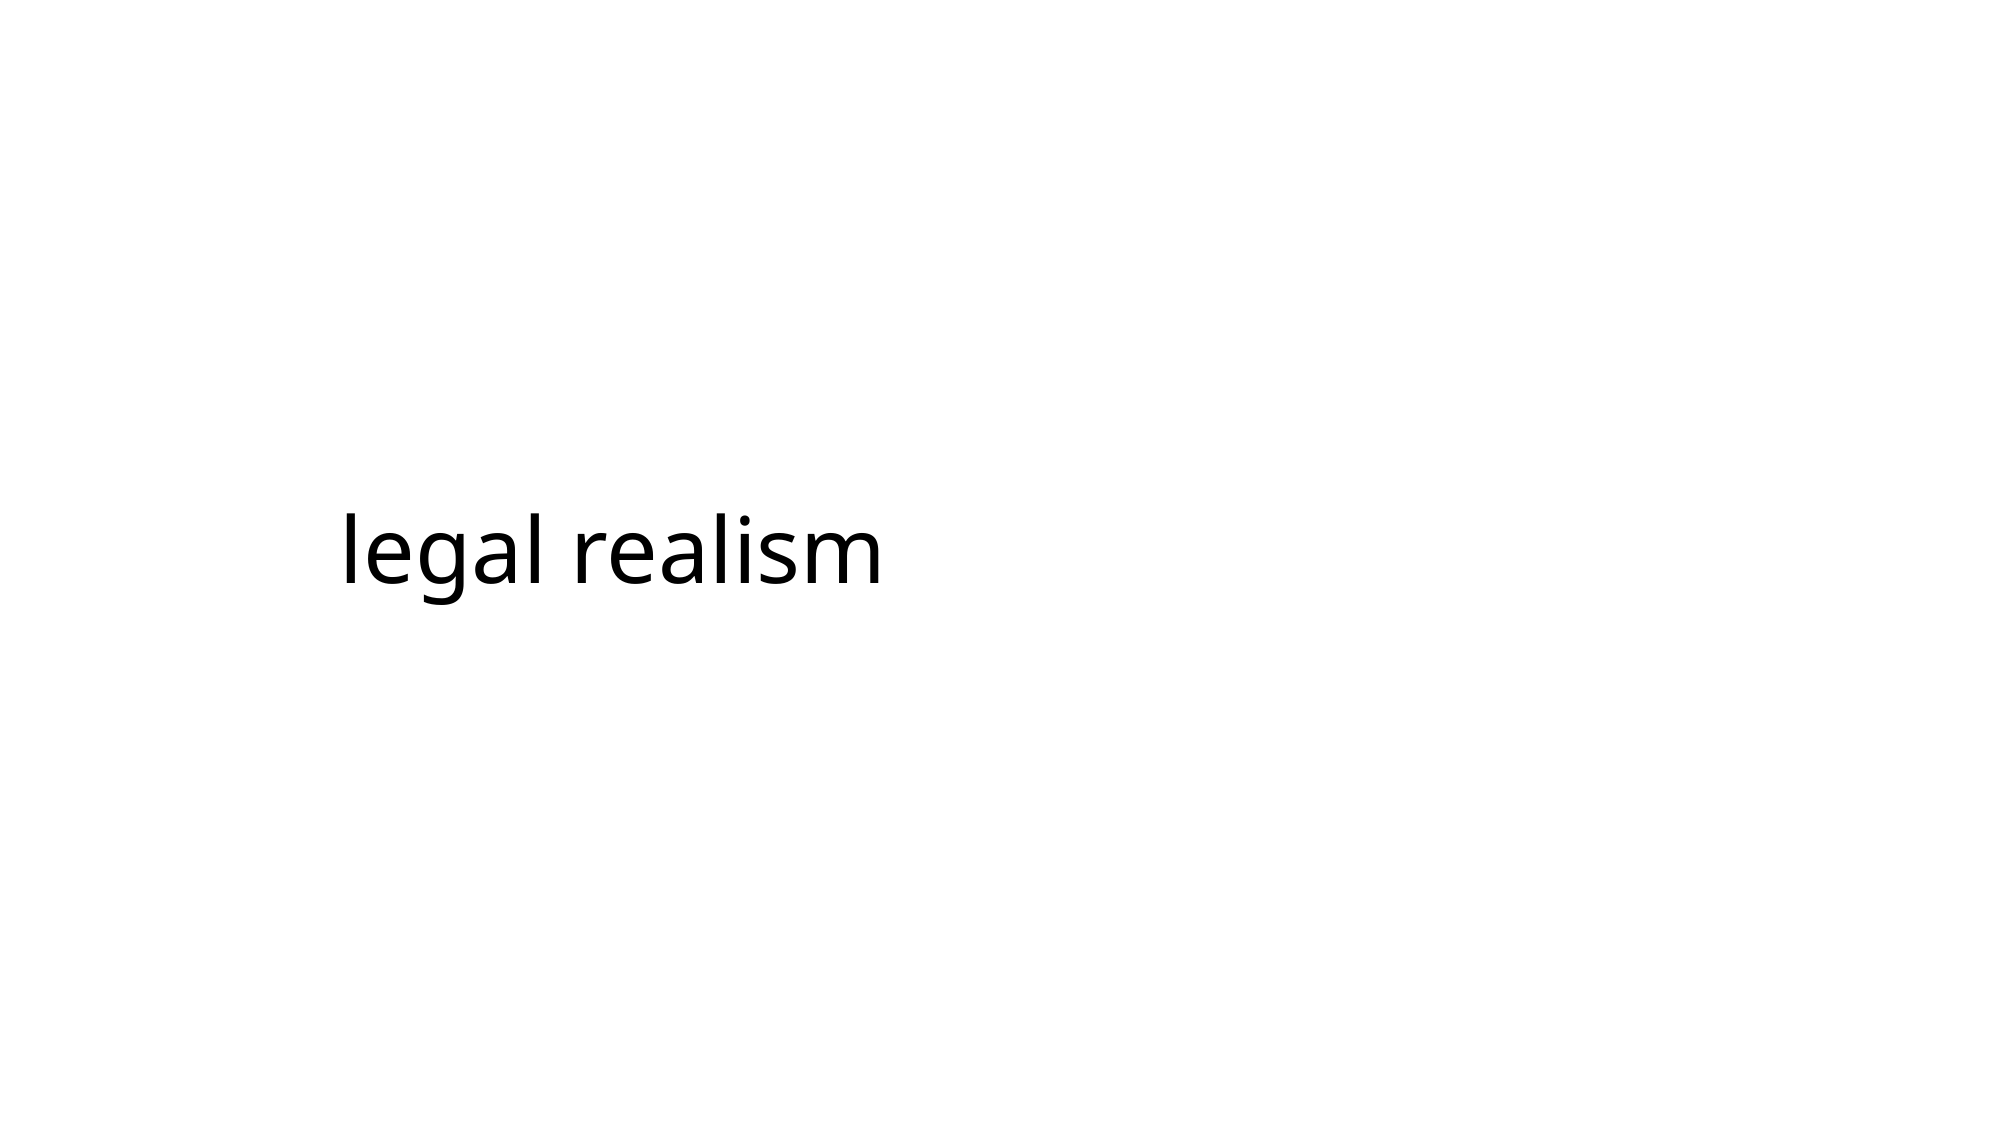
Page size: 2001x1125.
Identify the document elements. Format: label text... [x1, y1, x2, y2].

title legal realism [324, 45, 1675, 1063]
